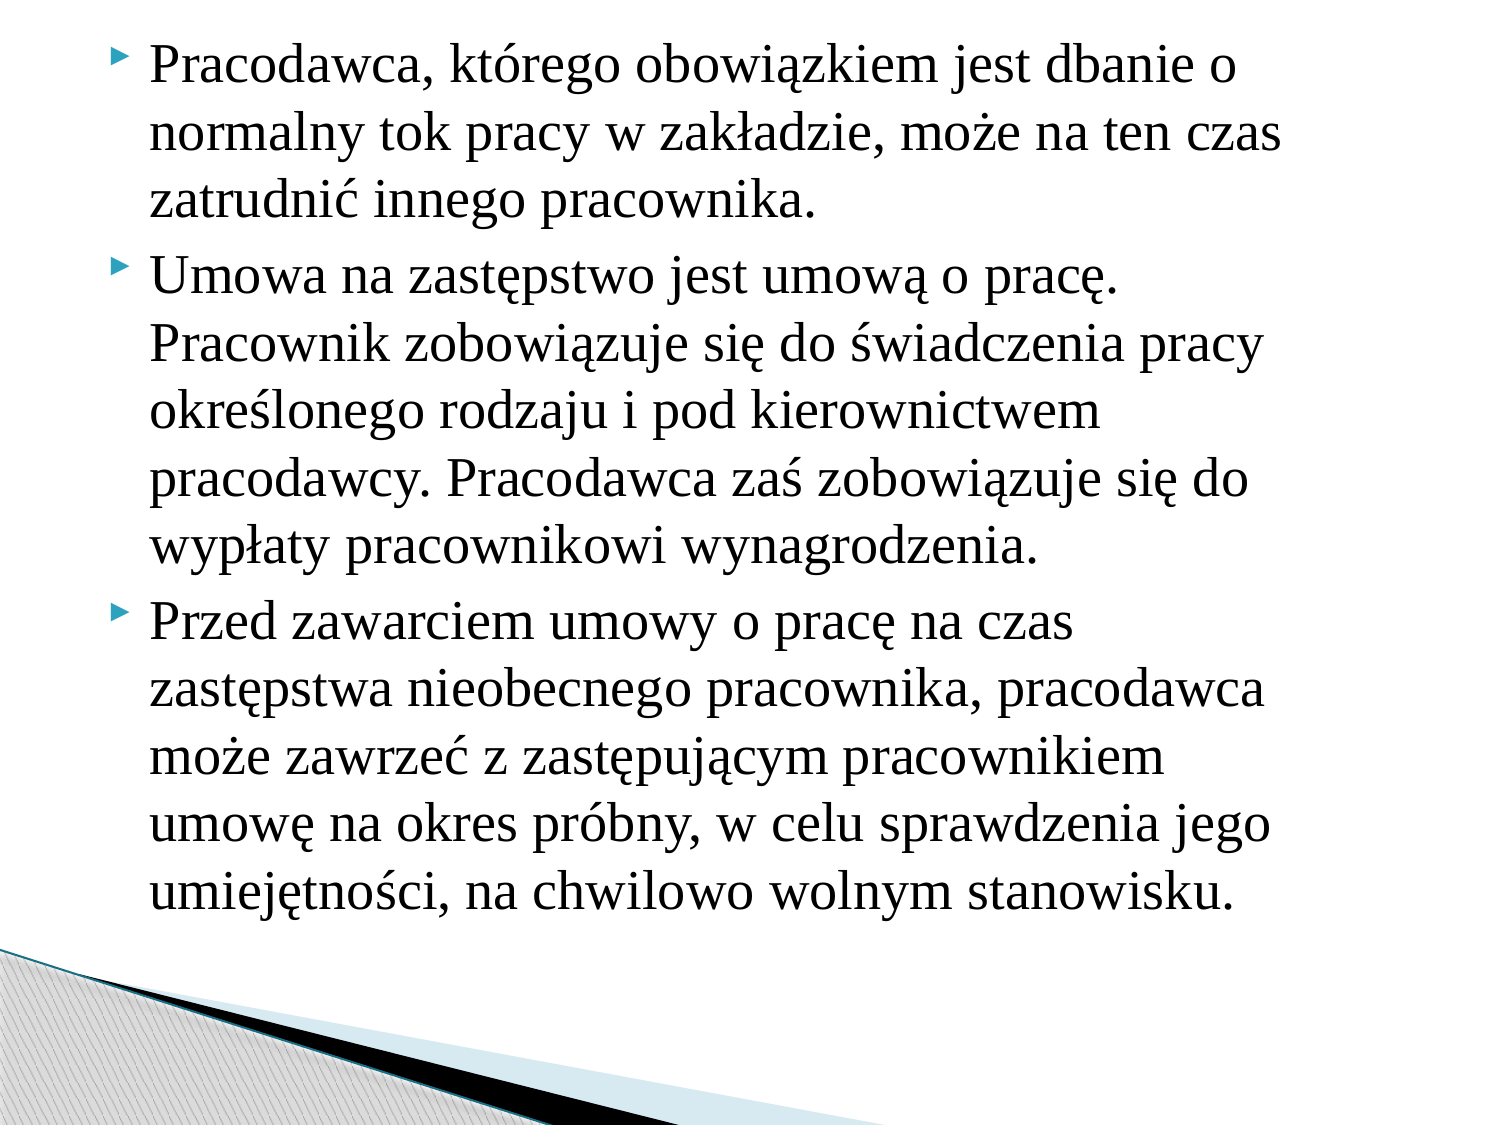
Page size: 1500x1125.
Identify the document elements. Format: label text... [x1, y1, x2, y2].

list Pracodawca, którego obowiązkiem jest dbanie o normalny tok pracy w zakładzie, może na ten czas zatrudnić innego pracownika. Umowa na zastępstwo jest umową o pracę. Pracownik zobowiązuje się do świadczenia pracy określonego rodzaju i pod kierownictwem pracodawcy. Pracodawca zaś zobowiązuje się do wypłaty pracownikowi wynagrodzenia. Przed zawarciem umowy o pracę na czas zastępstwa nieobecnego pracownika, pracodawca może zawrzeć z zastępującym pracownikiem umowę na okres próbny, w celu sprawdzenia jego umiejętności, na chwilowo wolnym stanowisku. [75, 19, 1300, 1062]
